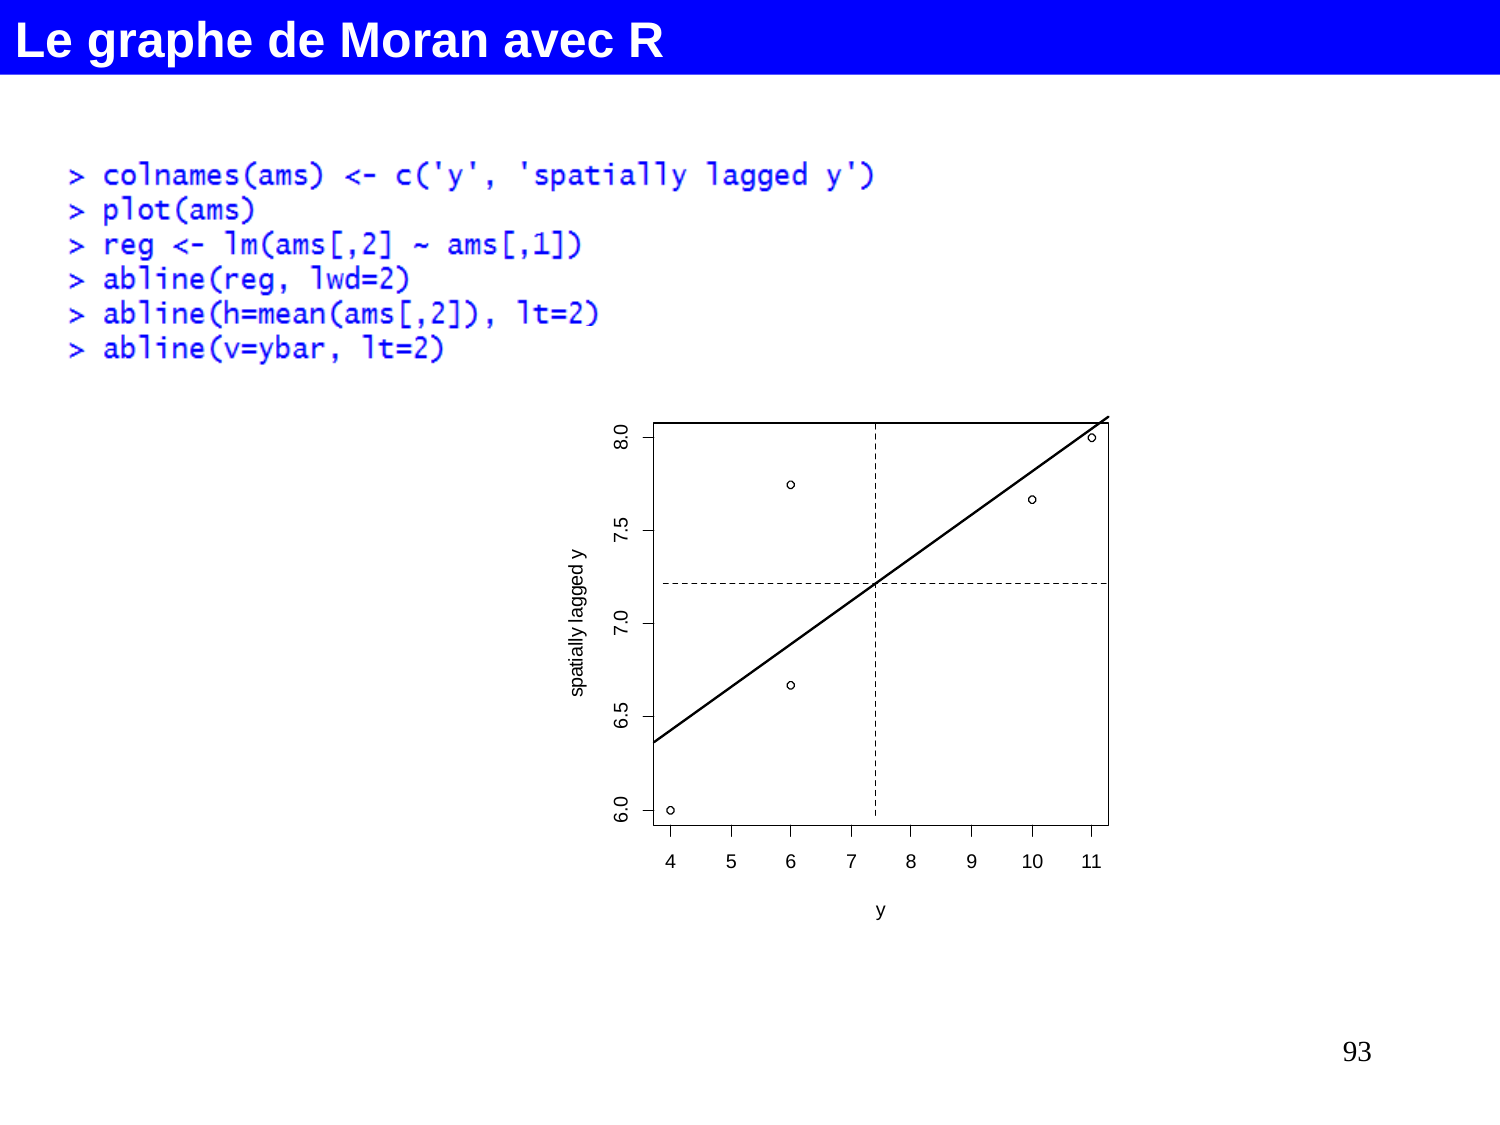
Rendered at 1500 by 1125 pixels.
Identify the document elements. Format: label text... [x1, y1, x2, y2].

slide_number 93 [1309, 1024, 1388, 1101]
text_box Le graphe de Moran avec R [0, 0, 1500, 75]
picture [64, 160, 1306, 1101]
